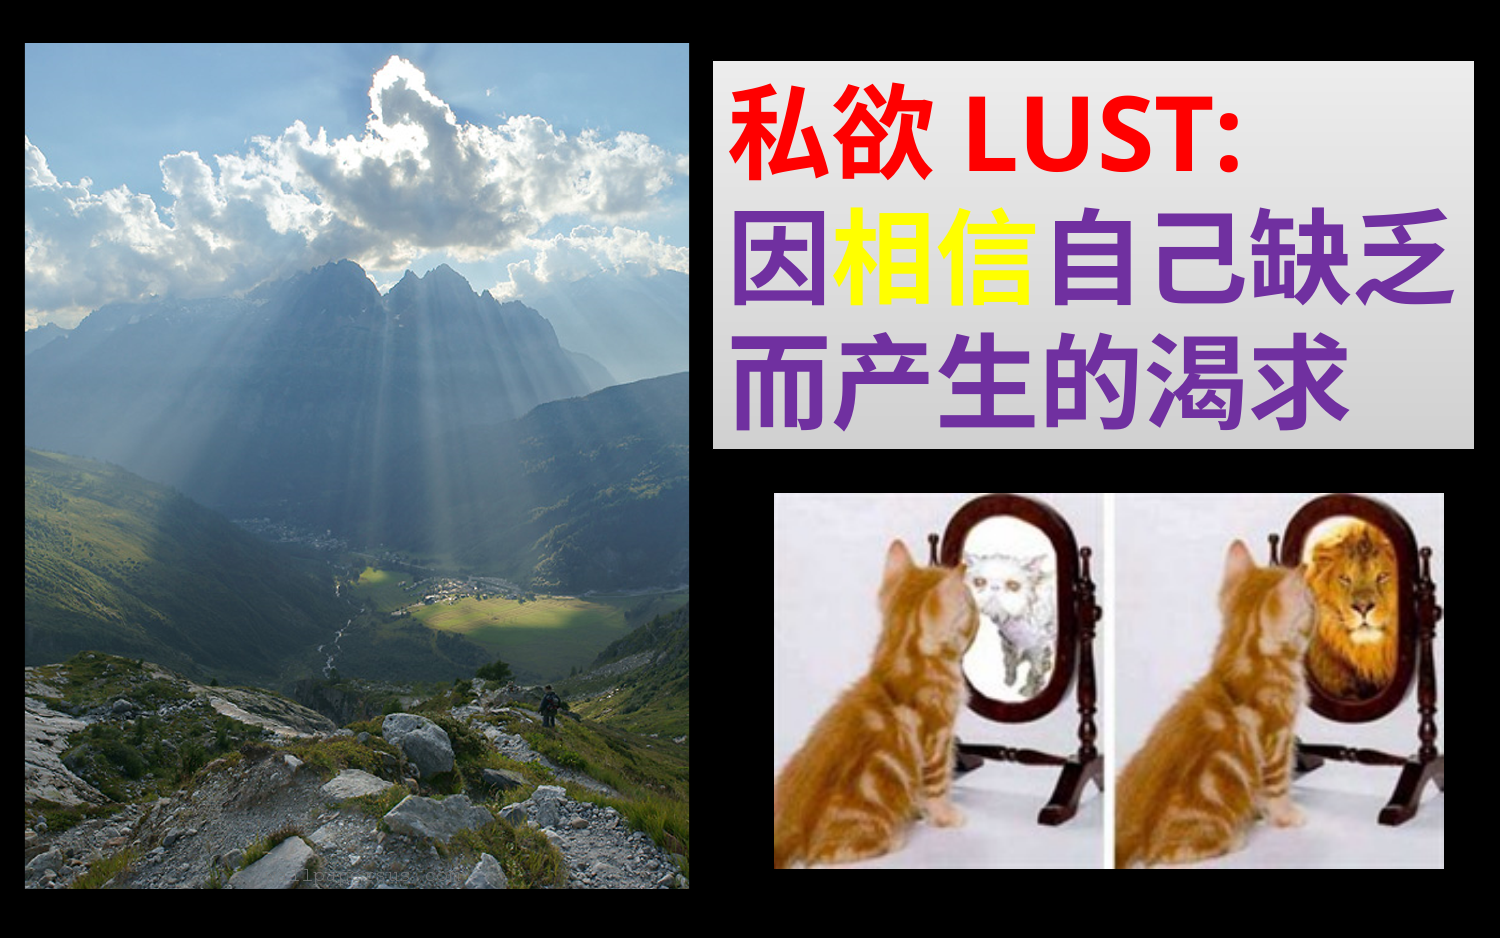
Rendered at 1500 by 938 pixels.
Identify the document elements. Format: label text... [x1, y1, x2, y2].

text_box 私欲lust: 因相信自己缺乏而产生的渴求 [712, 59, 1476, 450]
picture [774, 493, 1444, 869]
picture [24, 43, 690, 894]
